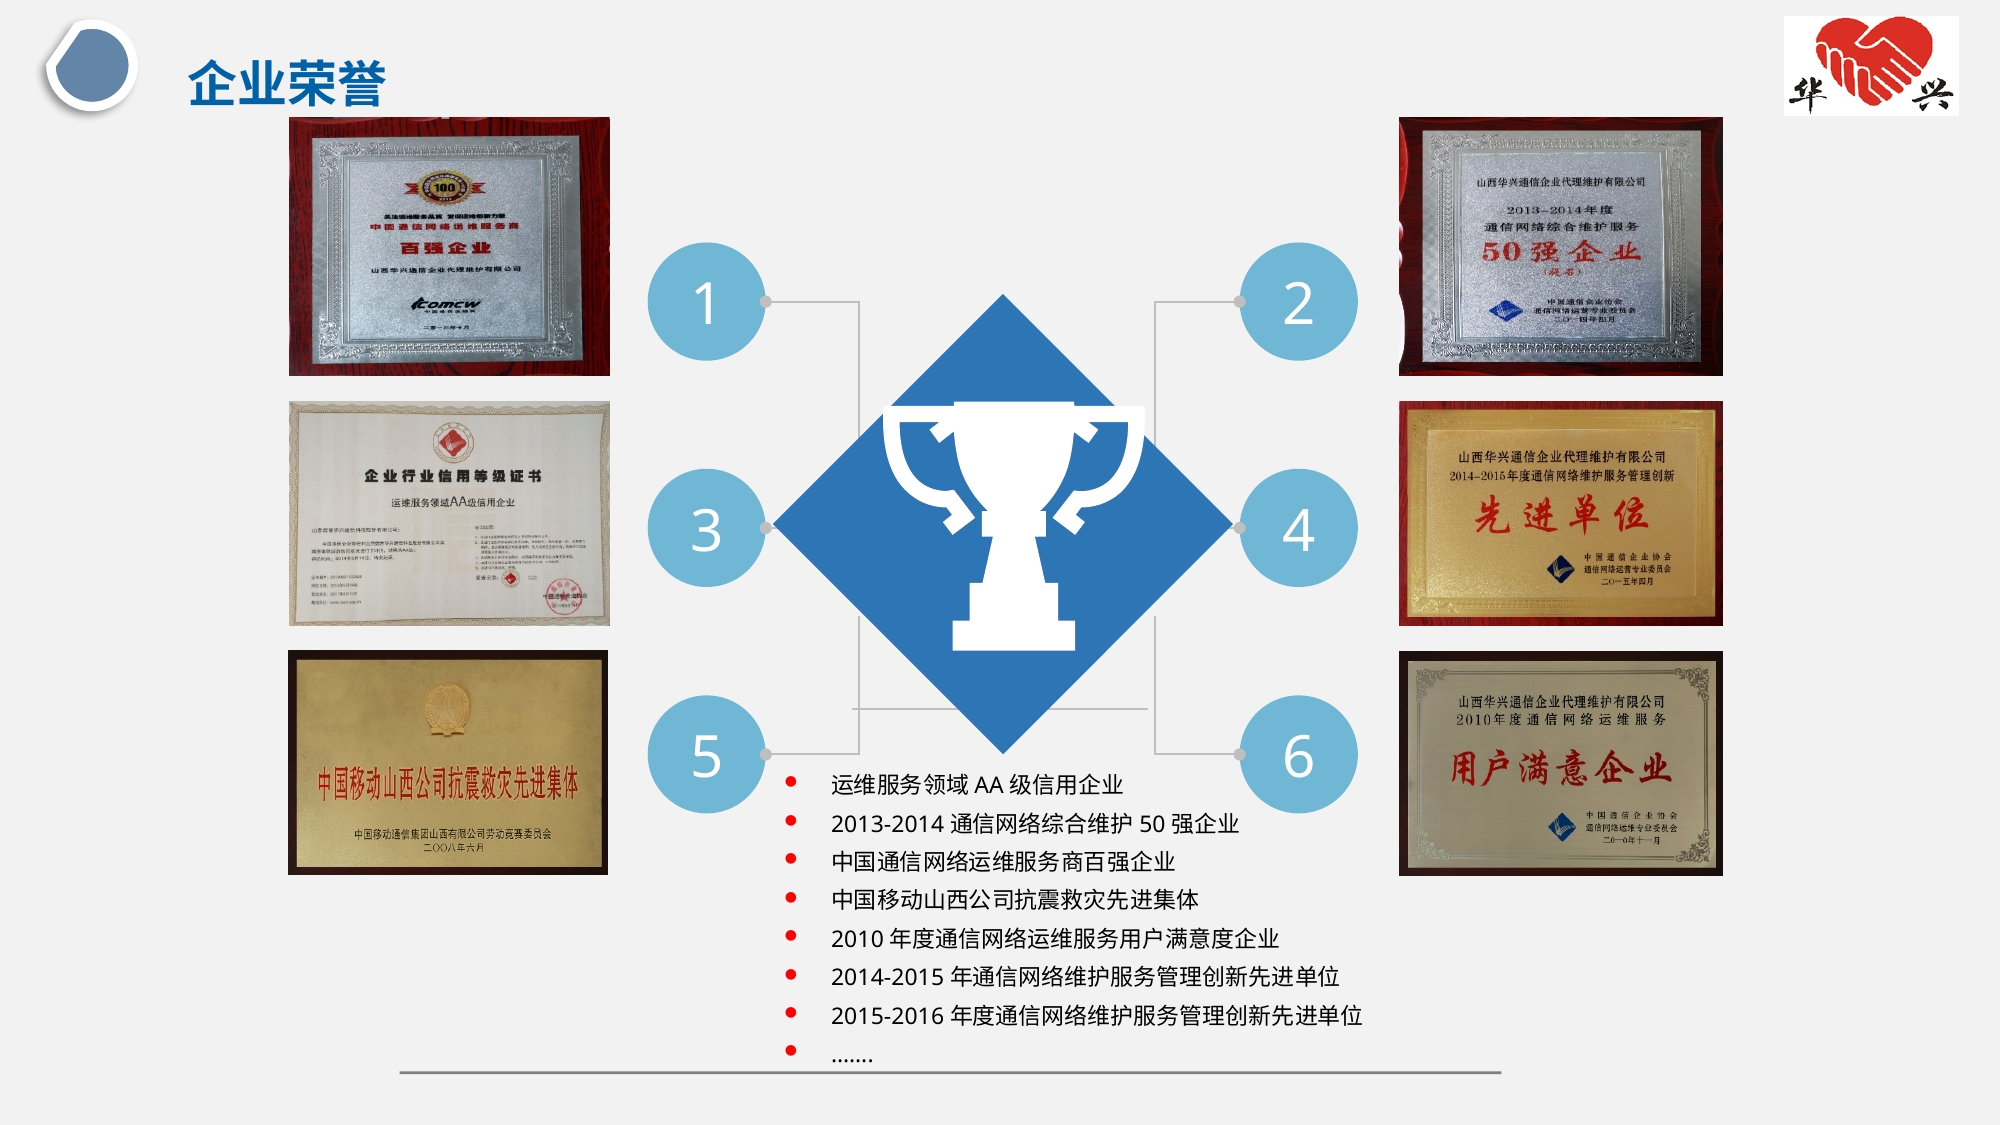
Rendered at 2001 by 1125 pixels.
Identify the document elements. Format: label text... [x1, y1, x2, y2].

text_box 6 [1240, 695, 1358, 754]
picture [288, 650, 608, 875]
text_box 2 [1240, 242, 1358, 361]
picture [1399, 651, 1723, 877]
picture [1784, 16, 1959, 116]
text_box 1 [647, 242, 766, 361]
text_box [792, 544, 991, 616]
picture [1399, 117, 1723, 376]
text_box 运维服务领域AA级信用企业 2013-2014通信网络综合维护50强企业 中国通信网络运维服务商百强企业 中国移动山西公司抗震救灾先进集体 2010年度通信网络运维服务用户满意度企业 2014-2015年通信网络维护服务管理创新先进单位 2015-2016年度通信网络维护服务管理创新先进单位 ……. [772, 754, 2000, 1073]
picture [289, 117, 610, 376]
text_box 4 [1240, 468, 1358, 588]
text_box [765, 301, 1240, 544]
picture [289, 401, 610, 626]
text_box 3 [647, 468, 765, 588]
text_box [765, 616, 1240, 755]
text_box [399, 1071, 1502, 1075]
text_box 5 [647, 695, 766, 814]
picture [1399, 401, 1723, 626]
text_box [969, 544, 1059, 616]
text_box [995, 293, 1010, 301]
text_box [1037, 544, 1214, 616]
text_box 企业荣誉 [176, 46, 399, 118]
